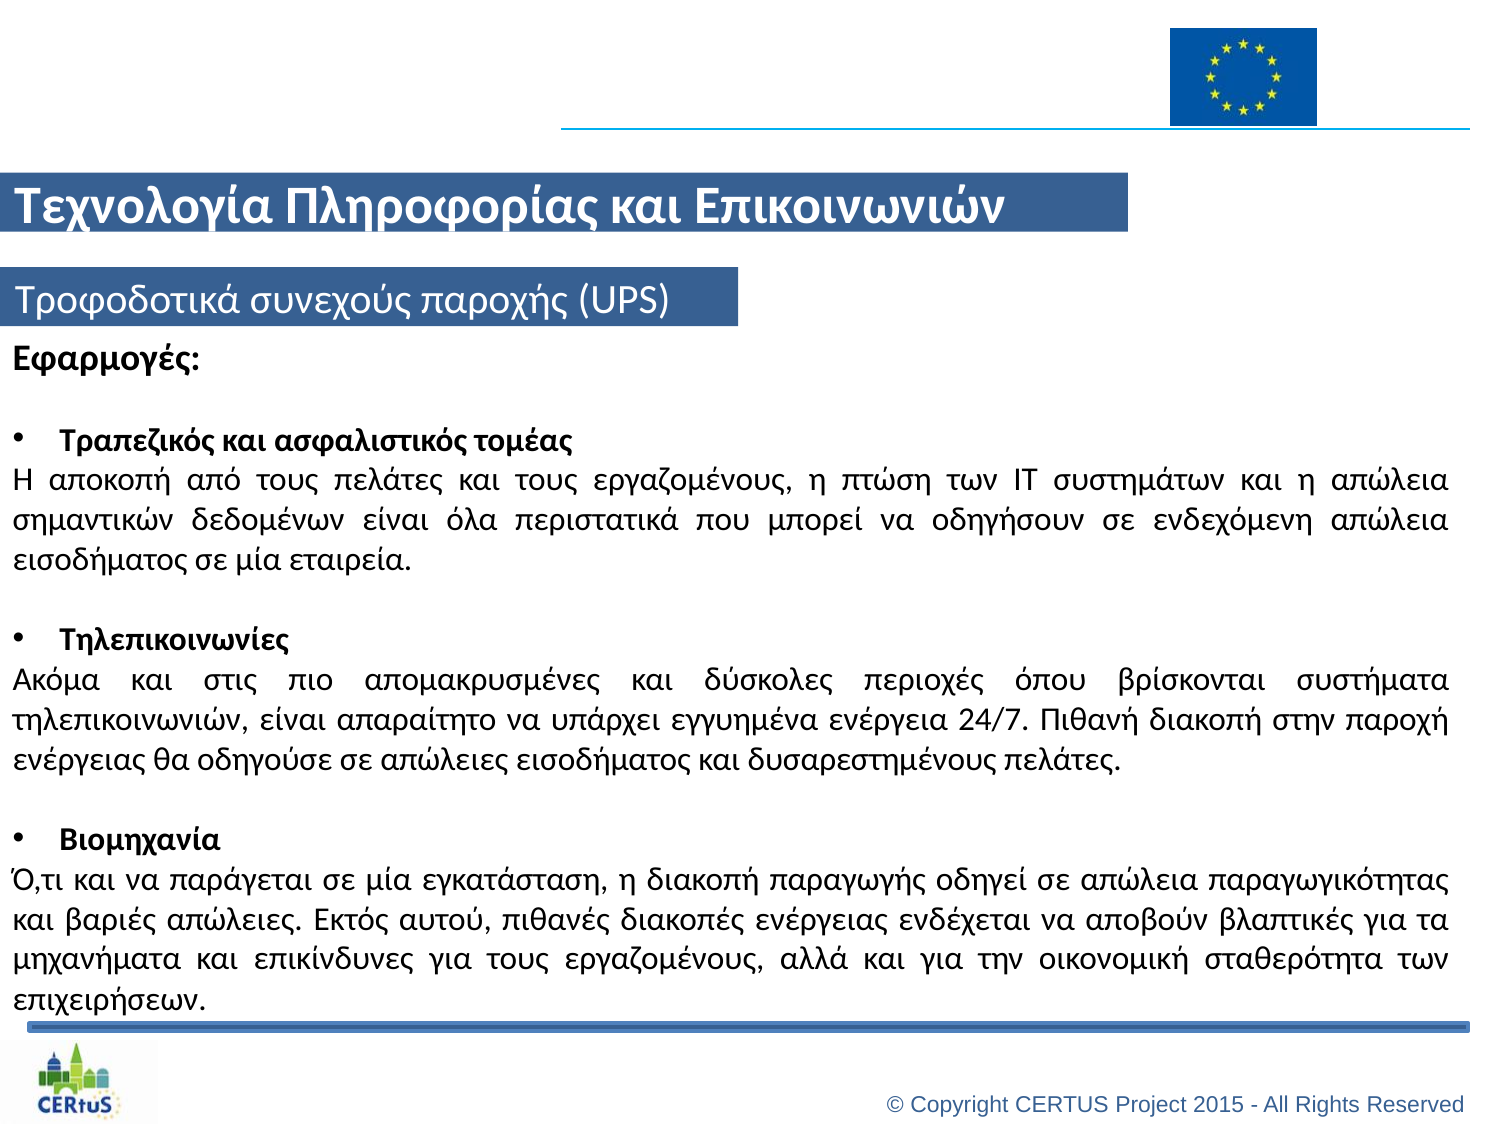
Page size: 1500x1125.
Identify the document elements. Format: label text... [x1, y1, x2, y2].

text_box Τεχνολογία Πληροφορίας και Επικοινωνιών [0, 171, 1130, 234]
text_box Τροφοδοτικά συνεχούς παροχής (UPS) [0, 265, 740, 325]
text_box [1466, 1021, 1470, 1033]
picture [1170, 28, 1318, 126]
picture [0, 1040, 159, 1124]
text_box Εφαρμογές: Τραπεζικός και ασφαλιστικός τομέας Η αποκοπή από τους πελάτες και τους εργαζομένους, η πτώση των ΙΤ συστημάτων και η απώλεια σημαντικών δεδομένων είναι όλα περιστατικά που μπορεί να οδηγήσουν σε ενδεχόμενη απώλεια εισοδήματος σε μία εταιρεία. Τηλεπικοινωνίες Ακόμα και στις πιο απομακρυσμένες και δύσκολες περιοχές όπου βρίσκονται συστήματα τηλεπικοινωνιών, είναι απαραίτητο να υπάρχει εγγυημένα ενέργεια 24/7. Πιθανή διακοπή στην παροχή ενέργειας θα οδηγούσε σε απώλειες εισοδήματος και δυσαρεστημένους πελάτες. Βιομηχανία Ό,τι και να παράγεται σε μία εγκατάσταση, η διακοπή παραγωγής οδηγεί σε απώλεια παραγωγικότητας και βαριές απώλειες. Εκτός αυτού, πιθανές διακοπές ενέργειας ενδέχεται να αποβούν βλαπτικές για τα μηχανήματα και επικίνδυνες για τους εργαζομένους, αλλά και για την οικονομική σταθερότητα των επιχειρήσεων. [0, 325, 1466, 1064]
text_box © Copyright CERTUS Project 2015 - All Rights Reserved [844, 1082, 1480, 1125]
